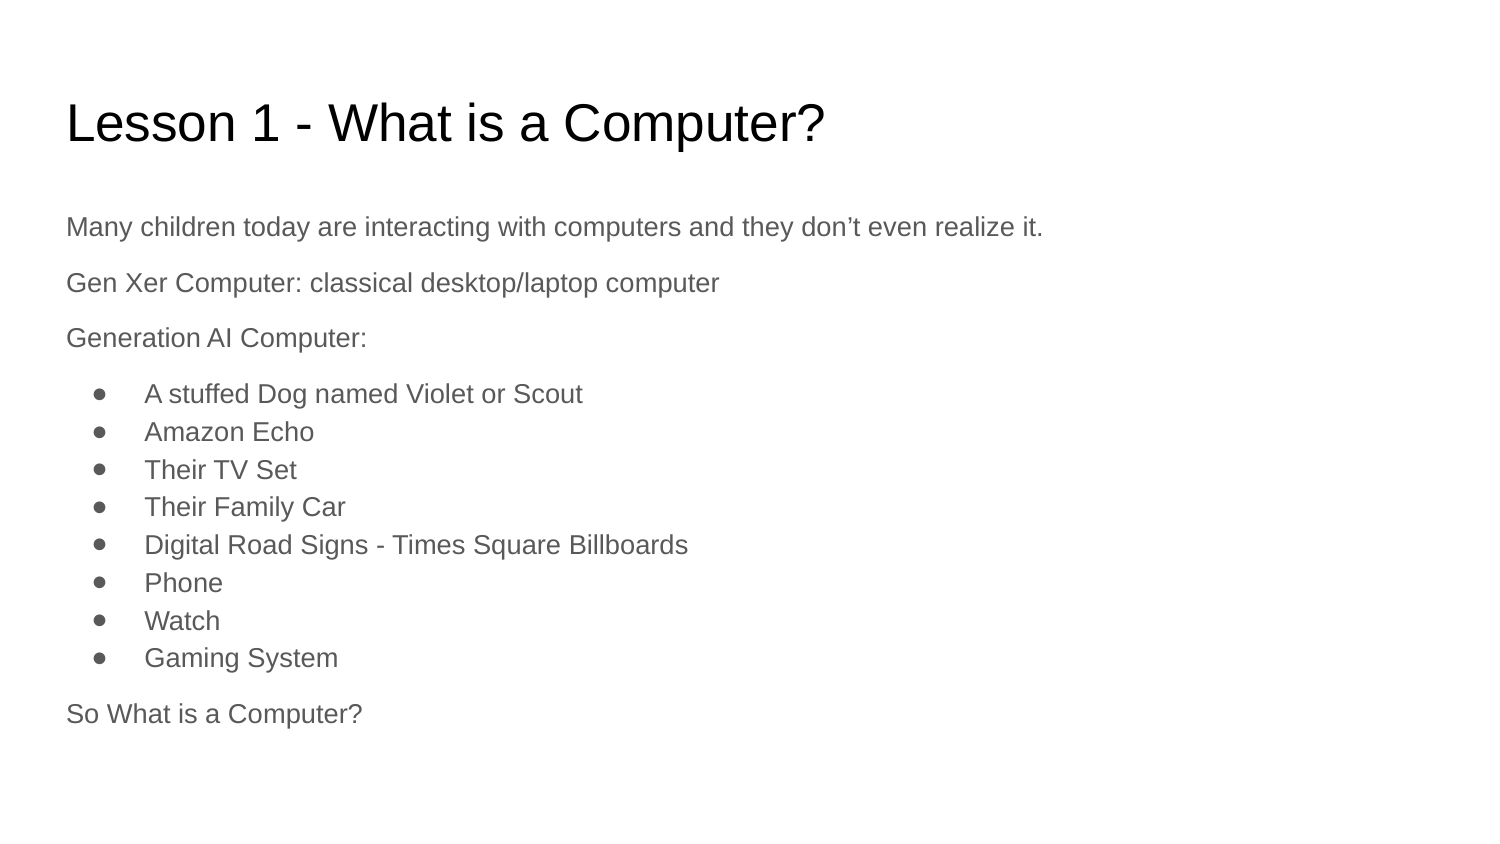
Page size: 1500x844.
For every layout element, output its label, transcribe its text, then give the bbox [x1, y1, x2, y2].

title Lesson 1 - What is a Computer? [51, 72, 1449, 167]
list Many children today are interacting with computers and they don’t even realize it. Gen Xer Computer: classical desktop/laptop computer Generation AI Computer: A stuffed Dog named Violet or Scout Amazon Echo Their TV Set Their Family Car Digital Road Signs - Times Square Billboards Phone Watch Gaming System So What is a Computer? [51, 189, 1449, 750]
